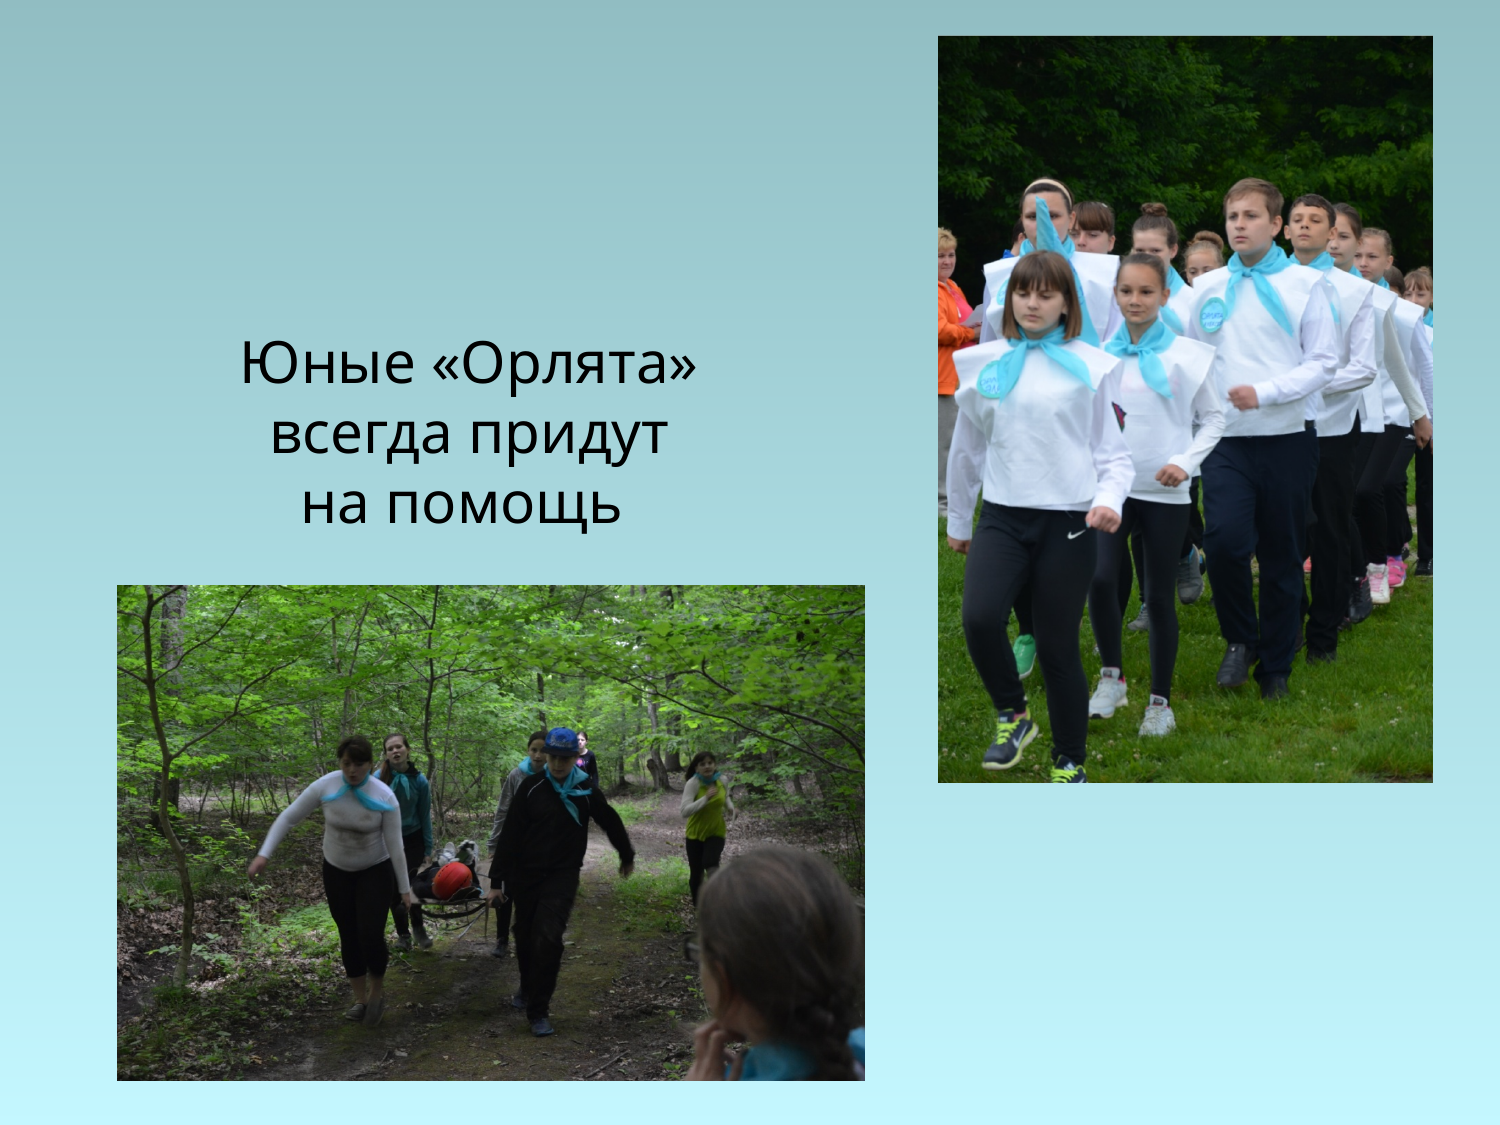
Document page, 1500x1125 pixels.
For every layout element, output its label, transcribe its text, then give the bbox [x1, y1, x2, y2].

list Юные «Орлята» всегда придут на помощь [223, 47, 716, 544]
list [116, 585, 865, 1082]
picture [938, 36, 1433, 161]
picture [938, 657, 1433, 782]
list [811, 161, 1500, 657]
